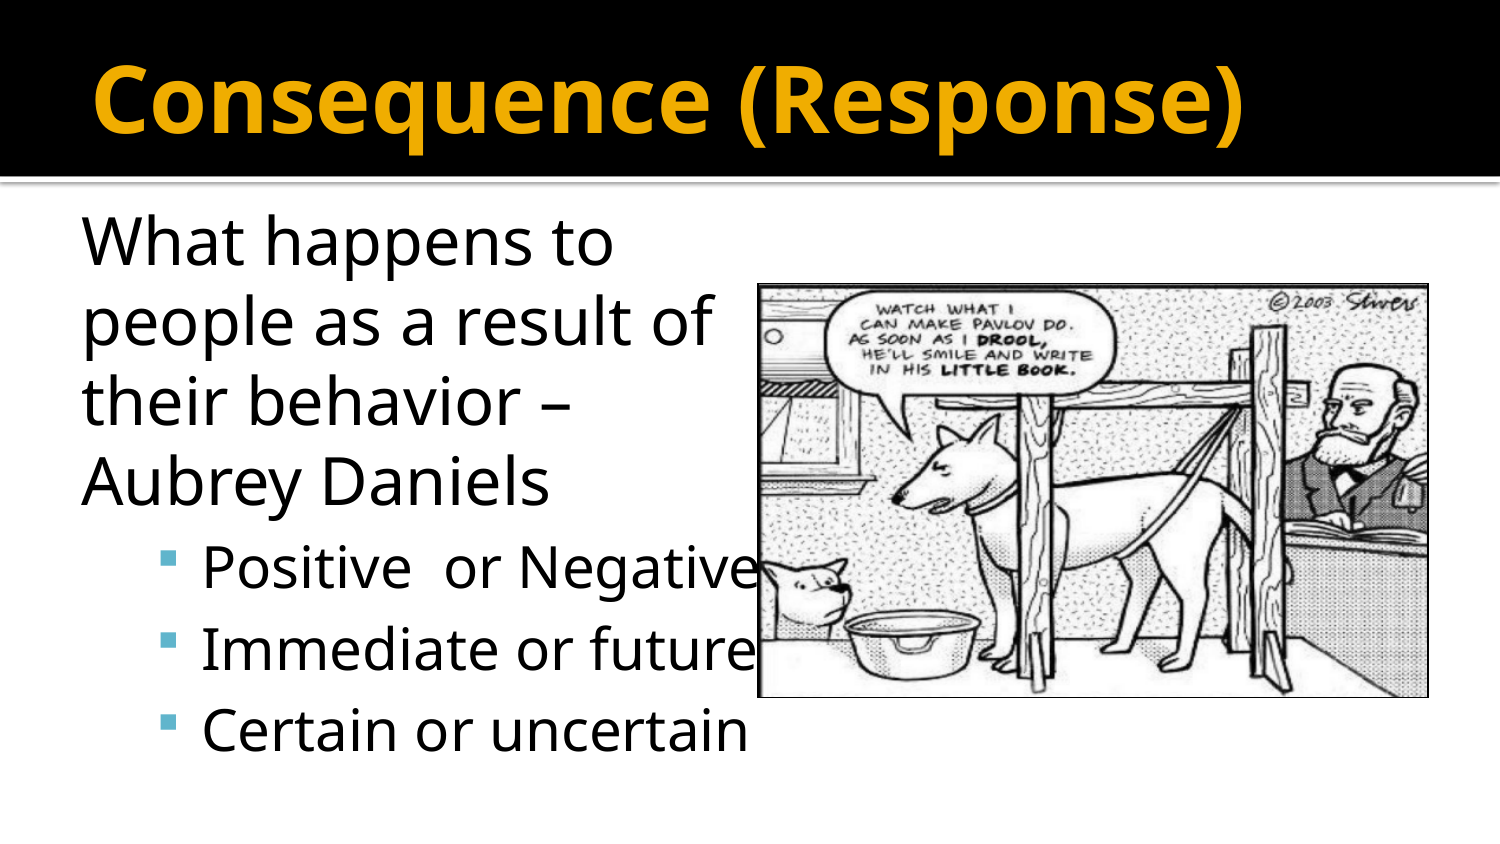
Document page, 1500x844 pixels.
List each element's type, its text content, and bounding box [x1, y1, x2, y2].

title Consequence (Response) [75, 19, 1425, 174]
picture [758, 284, 1428, 697]
list What happens to people as a result of their behavior – Aubrey Daniels Positive or Negative Immediate or future Certain or uncertain [72, 183, 788, 785]
